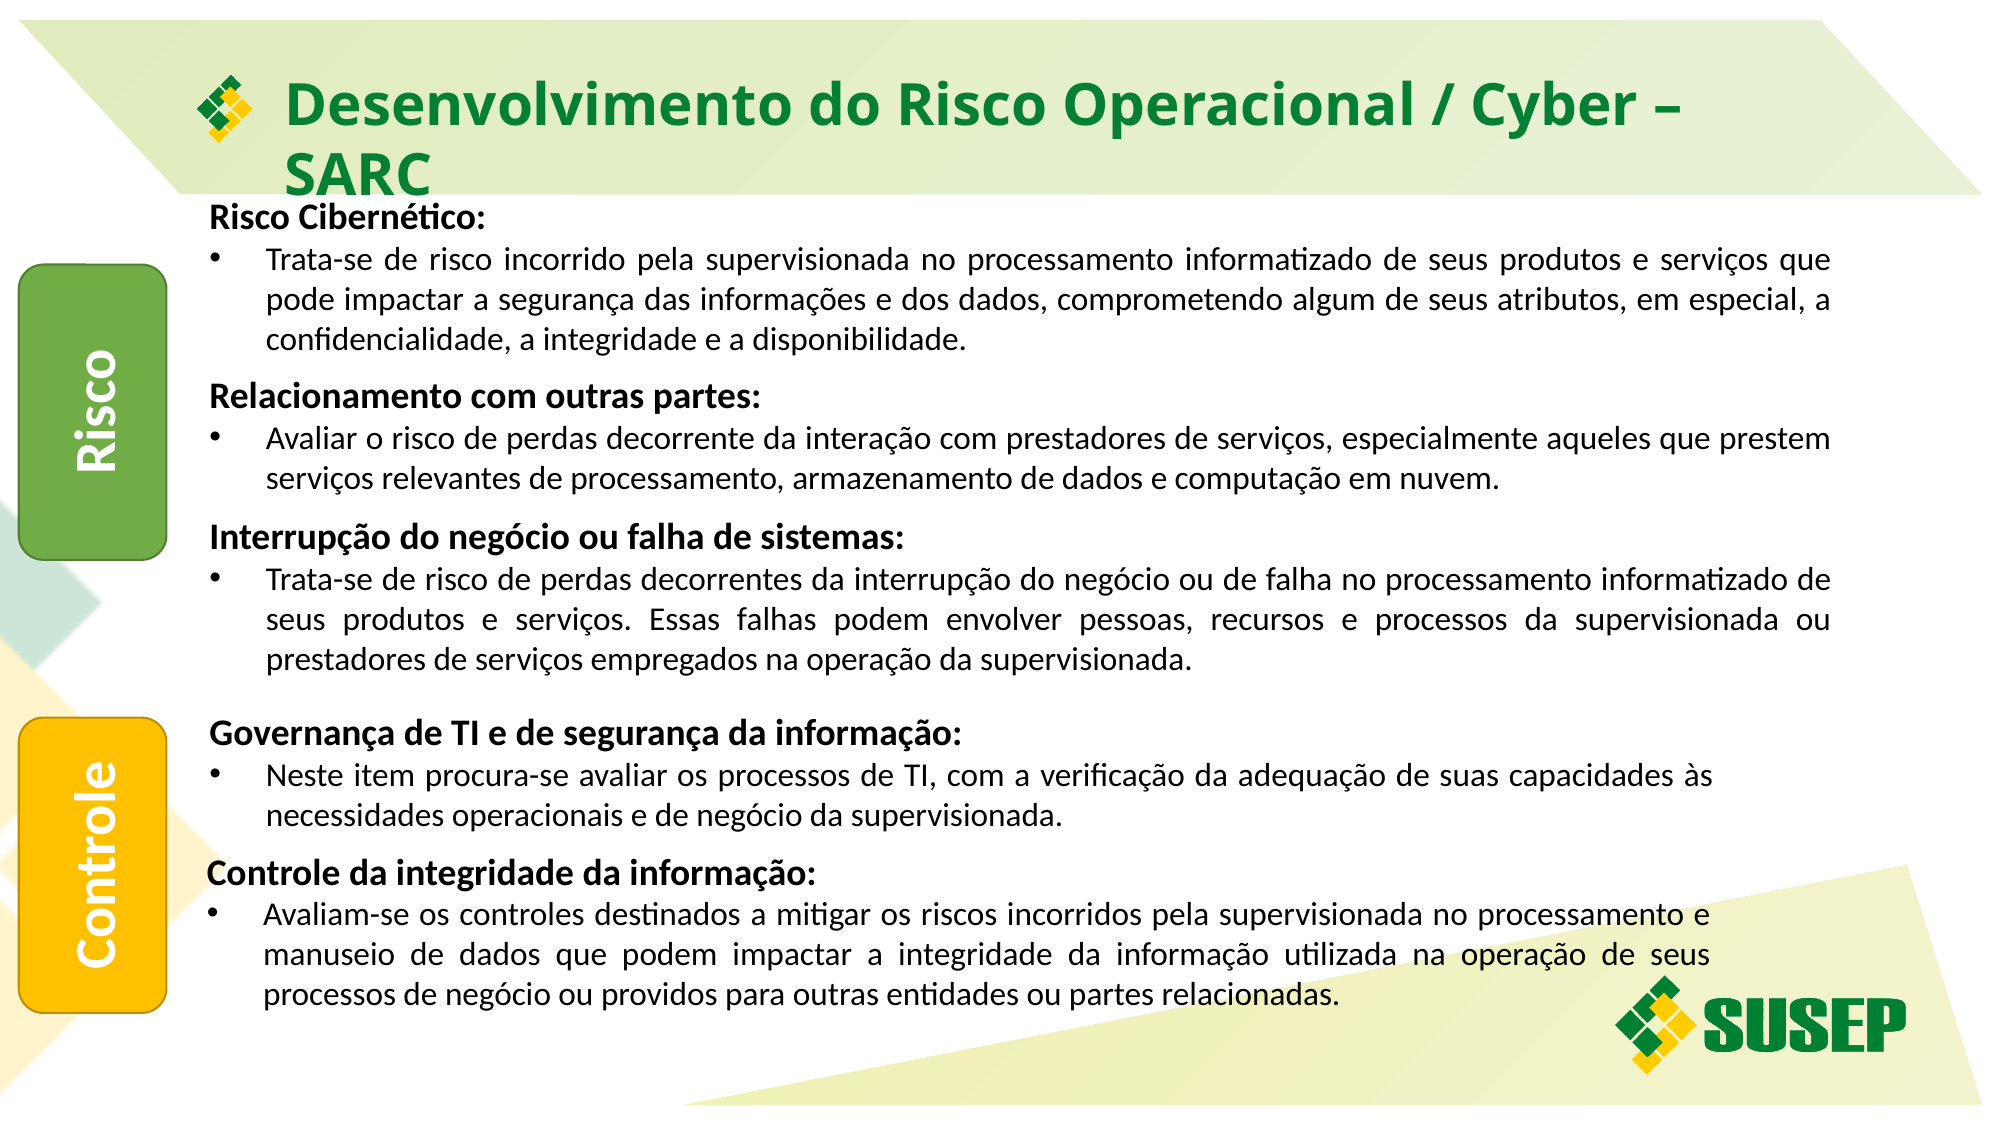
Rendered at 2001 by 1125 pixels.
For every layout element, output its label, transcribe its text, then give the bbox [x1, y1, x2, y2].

text_box Desenvolvimento do Risco Operacional / Cyber – SARC [270, 59, 1848, 184]
text_box Risco Cibernético: Trata-se de risco incorrido pela supervisionada no processamento informatizado de seus produtos e serviços que pode impactar a segurança das informações e dos dados, comprometendo algum de seus atributos, em especial, a confidencialidade, a integridade e a disponibilidade. [194, 184, 1849, 363]
text_box [685, 864, 1984, 1106]
text_box Risco [17, 263, 168, 389]
picture [0, 389, 257, 1125]
text_box Governança de TI e de segurança da informação: Neste item procura-se avaliar os processos de TI, com a verificação da adequação de suas capacidades às necessidades operacionais e de negócio da supervisionada. [257, 700, 1731, 841]
text_box Controle da integridade da informação: Avaliam-se os controles destinados a mitigar os riscos incorridos pela supervisionada no processamento e manuseio de dados que podem impactar a integridade da informação utilizada na operação de seus processos de negócio ou providos para outras entidades ou partes relacionadas. [257, 840, 1728, 1020]
text_box Interrupção do negócio ou falha de sistemas: Trata-se de risco de perdas decorrentes da interrupção do negócio ou de falha no processamento informatizado de seus produtos e serviços. Essas falhas podem envolver pessoas, recursos e processos da supervisionada ou prestadores de serviços empregados na operação da supervisionada. [257, 504, 1849, 685]
picture [1582, 944, 1923, 1105]
text_box Relacionamento com outras partes: Avaliar o risco de perdas decorrente da interação com prestadores de serviços, especialmente aqueles que prestem serviços relevantes de processamento, armazenamento de dados e computação em nuvem. [194, 363, 1849, 504]
picture [194, 71, 257, 145]
text_box [16, 19, 1984, 196]
